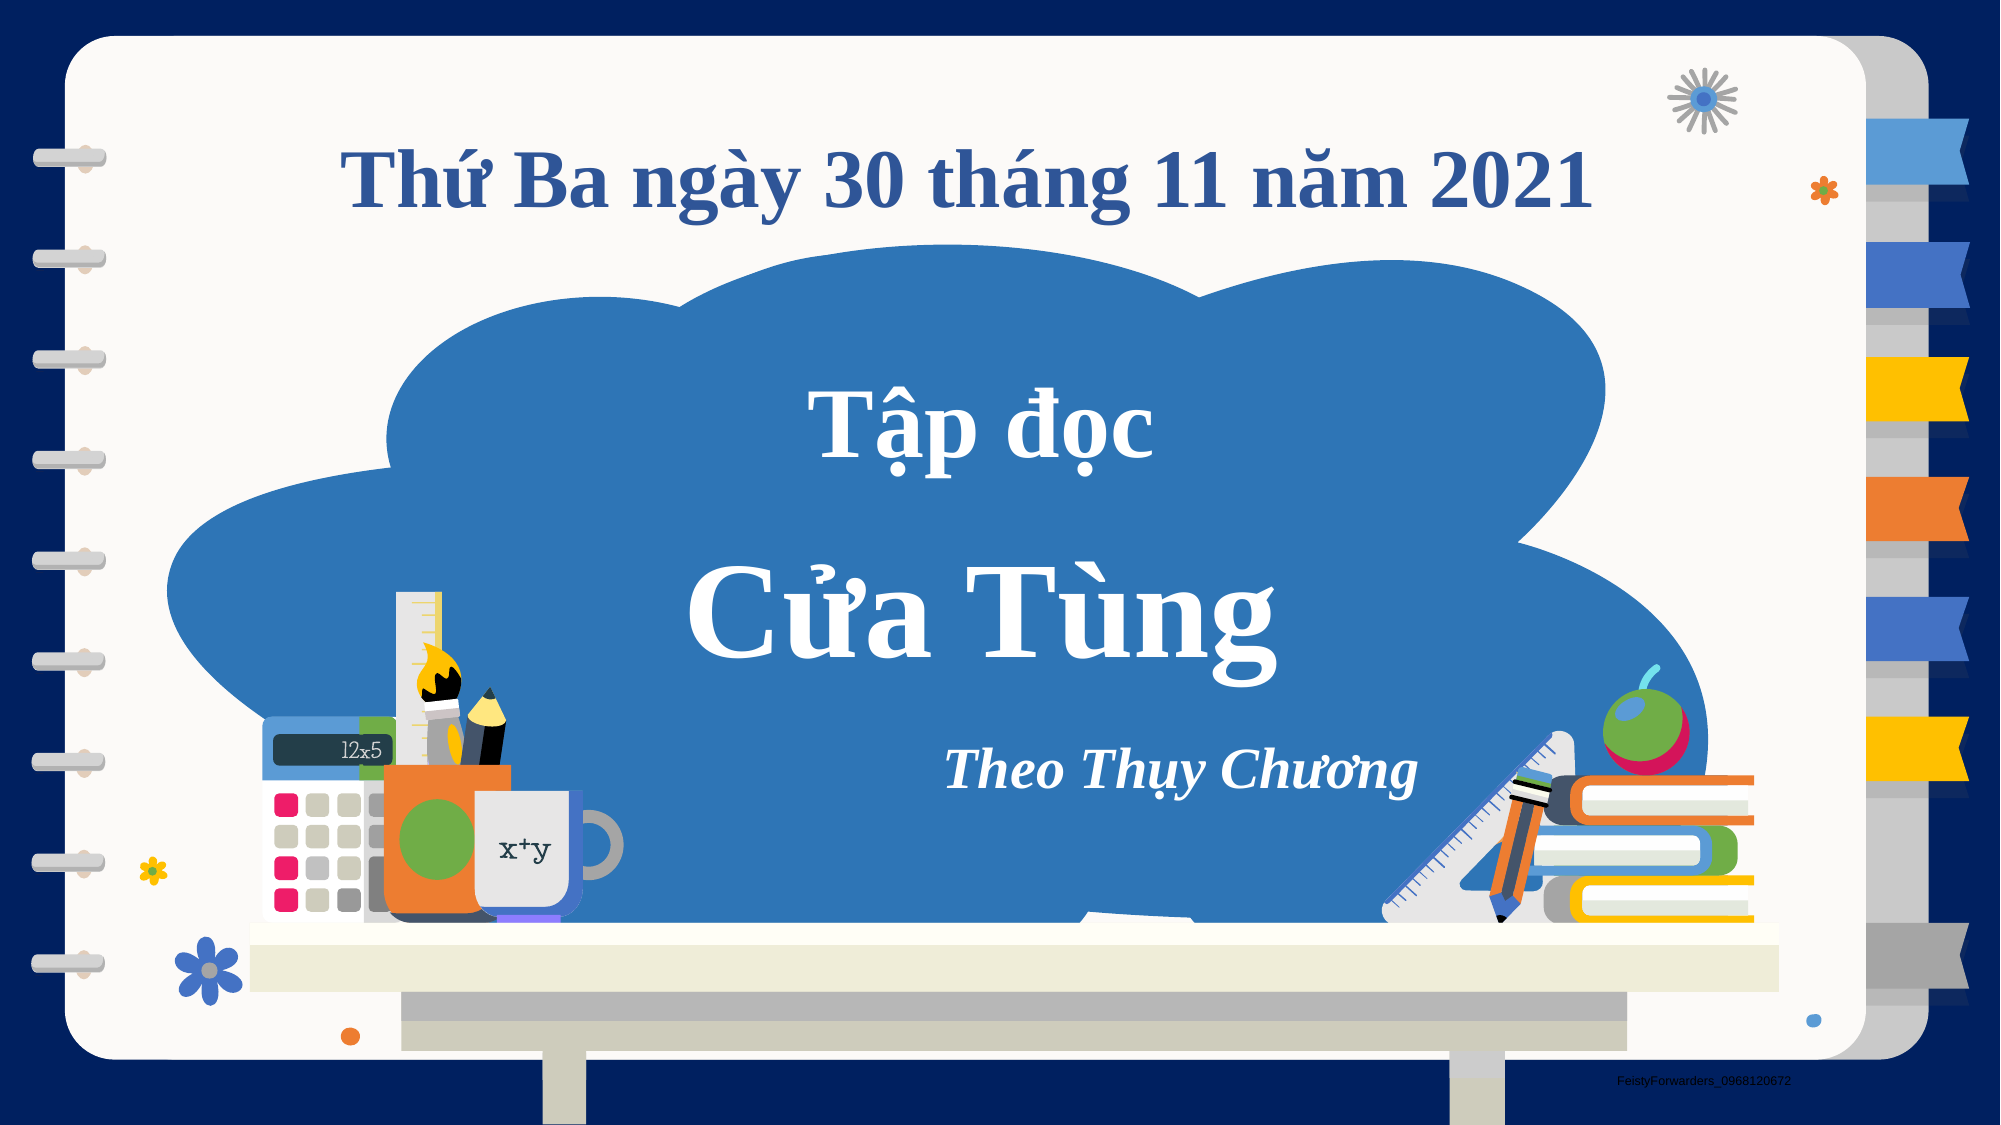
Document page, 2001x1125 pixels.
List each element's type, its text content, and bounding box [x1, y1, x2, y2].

text_box Thứ Ba ngày 30 tháng 11 năm 2021 [149, 116, 1788, 232]
text_box Cửa Tùng [299, 512, 1663, 693]
text_box Theo Thụy Chương [681, 723, 1682, 808]
text_box Tập đọc [481, 350, 1482, 485]
